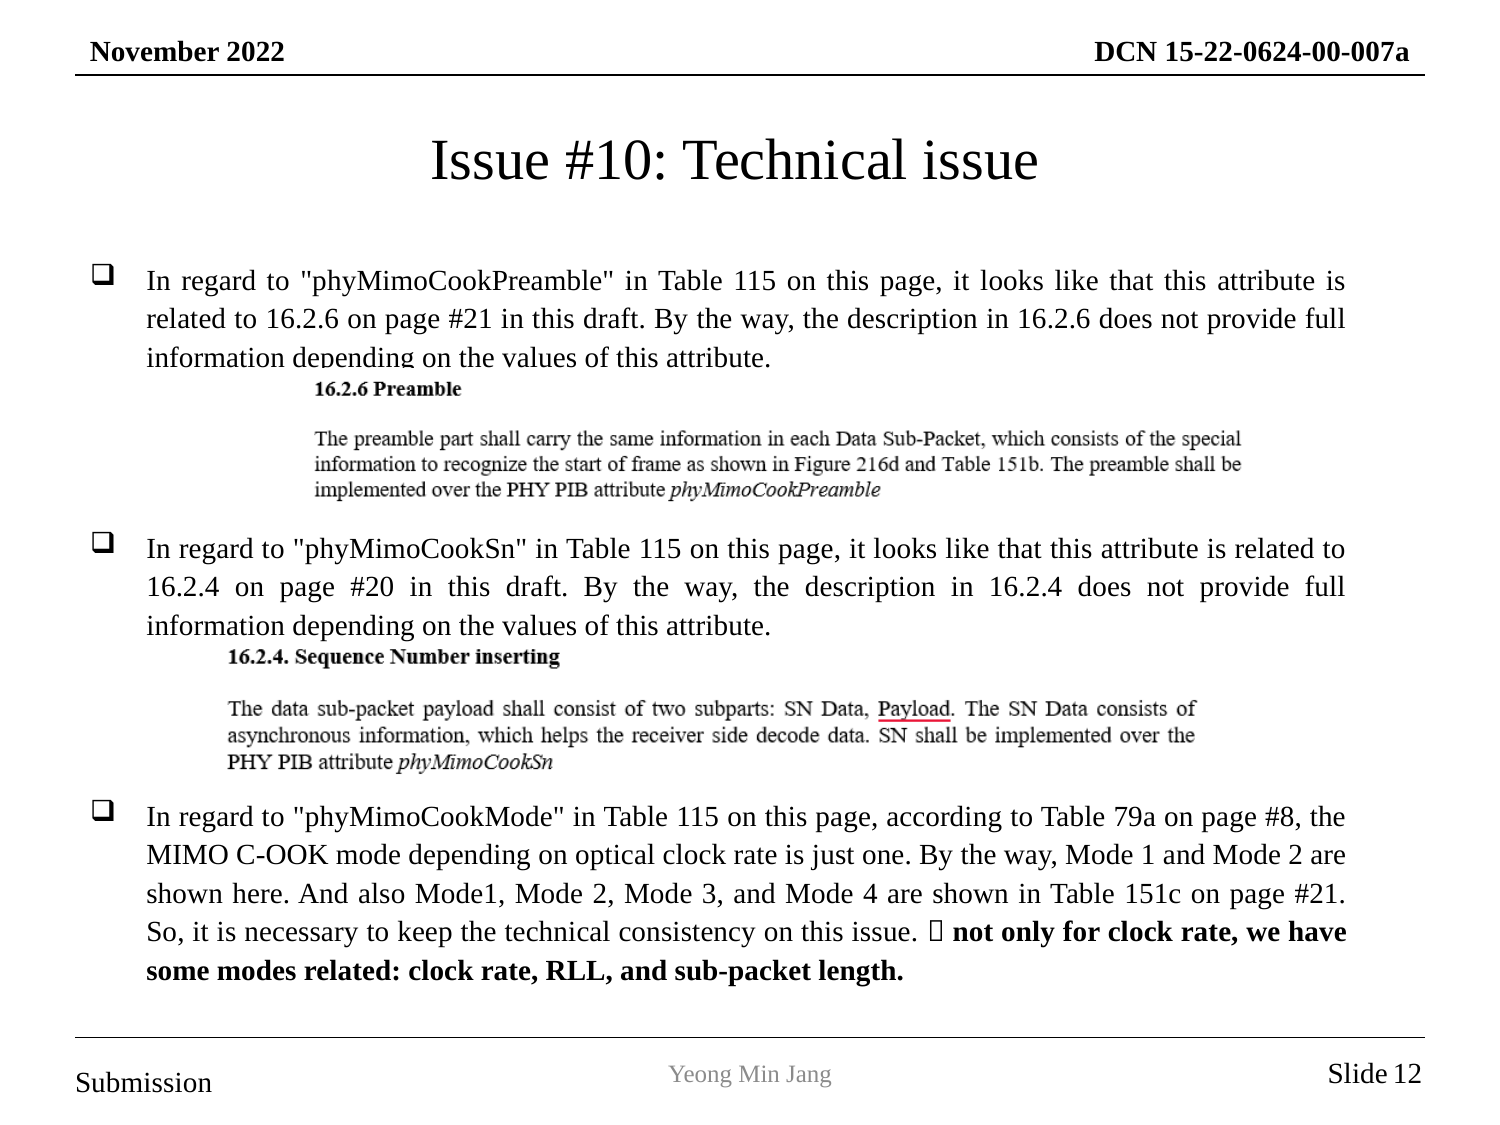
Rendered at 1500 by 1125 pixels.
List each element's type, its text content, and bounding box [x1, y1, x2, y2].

picture [218, 642, 1219, 791]
title Issue #10: Technical issue [41, 62, 1429, 250]
picture [312, 368, 1284, 507]
list In regard to "phyMimoCookPreamble" in Table 115 on this page, it looks like that this attribute is related to 16.2.6 on page #21 in this draft. By the way, the description in 16.2.6 does not provide full information depending on the values of this attribute. In regard to "phyMimoCookSn" in Table 115 on this page, it looks like that this attribute is related to 16.2.4 on page #20 in this draft. By the way, the description in 16.2.4 does not provide full information depending on the values of this attribute. In regard to "phyMimoCookMode" in Table 115 on this page, according to Table 79a on page #8, the MIMO C-OOK mode depending on optical clock rate is just one. By the way, Mode 1 and Mode 2 are shown here. And also Mode1, Mode 2, Mode 3, and Mode 4 are shown in Table 151c on page #21. So, it is necessary to keep the technical consistency on this issue.  not only for clock rate, we have some modes related: clock rate, RLL, and sub-packet length. [75, 249, 1363, 1030]
